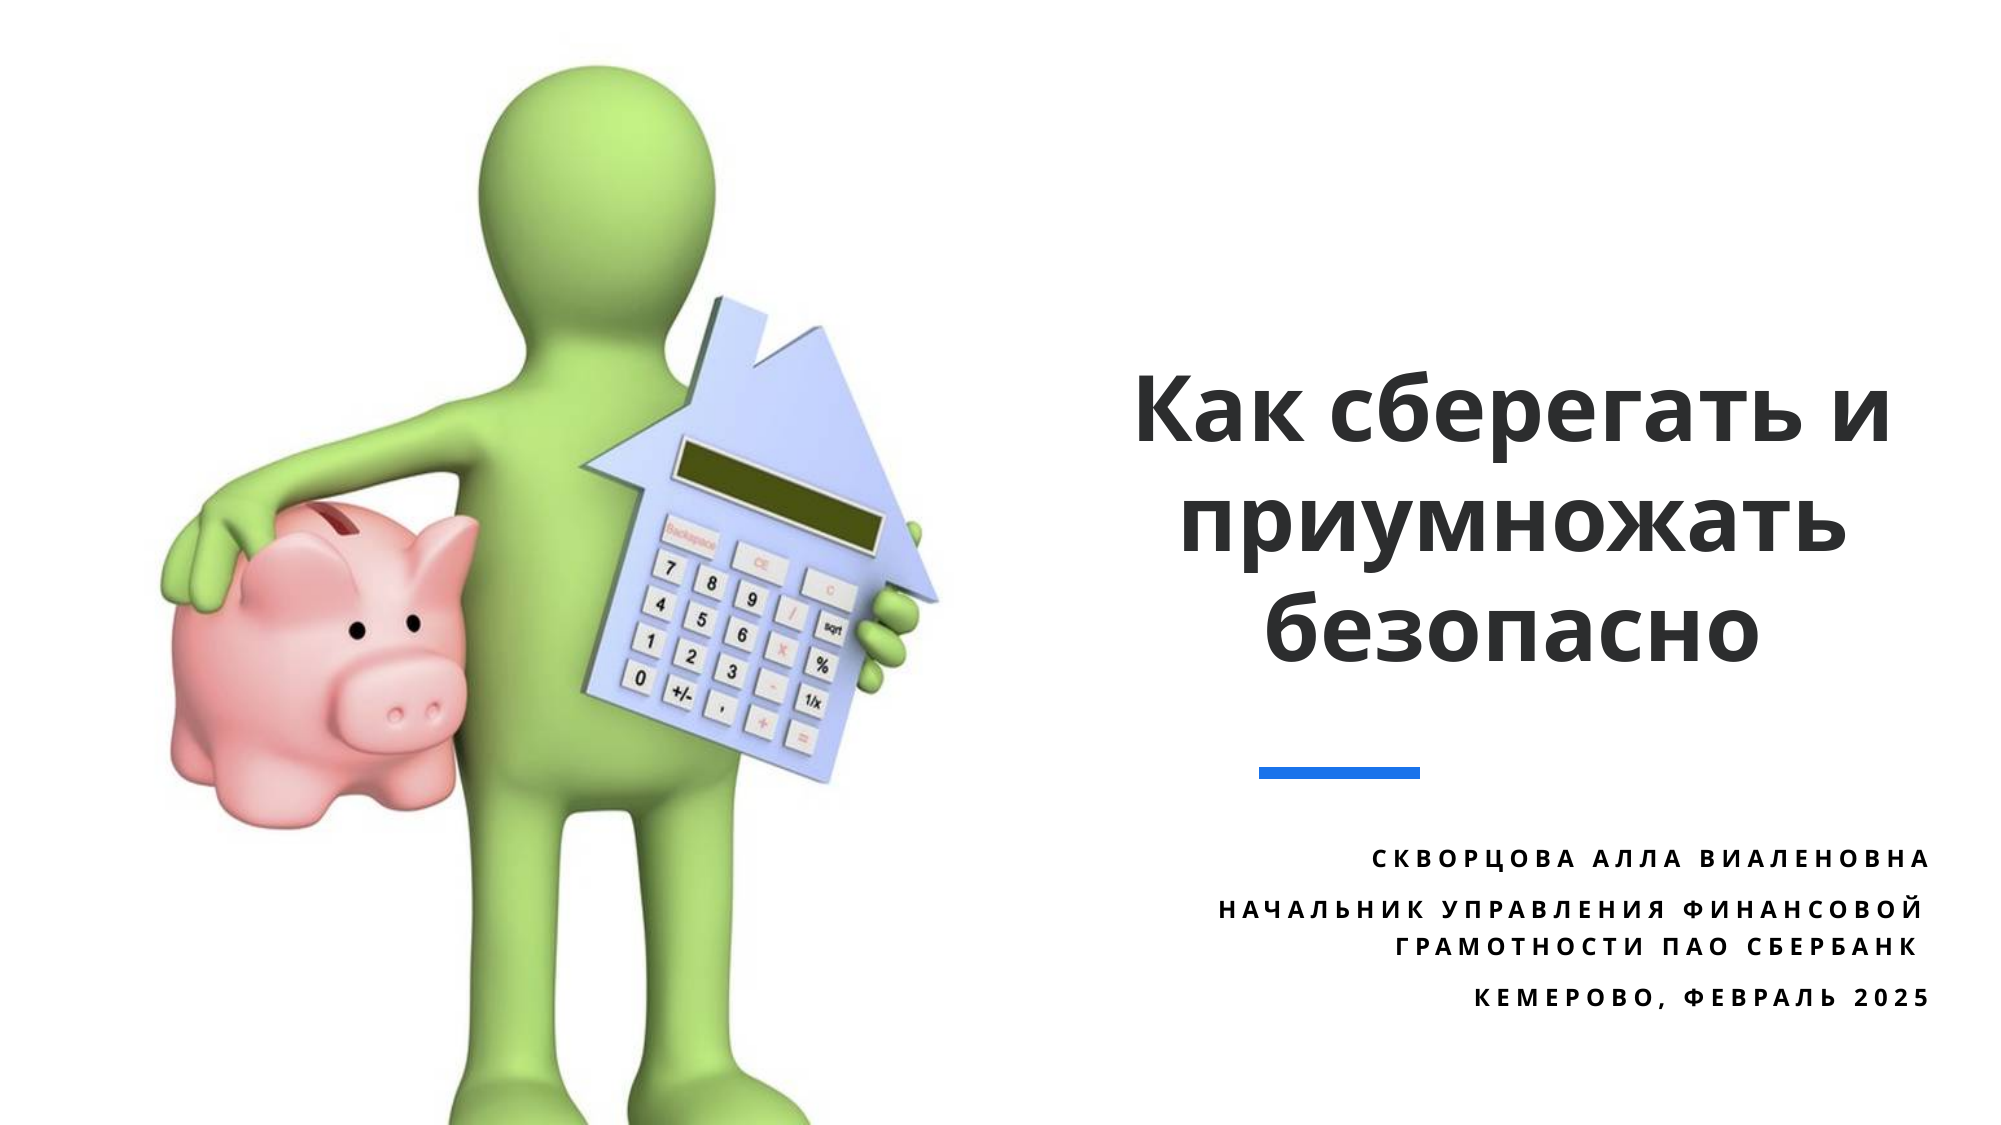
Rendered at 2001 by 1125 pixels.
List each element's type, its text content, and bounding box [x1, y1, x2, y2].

text_box [1049, 0, 2000, 1125]
picture [0, 0, 1049, 1125]
subtitle Скворцова Алла виаленовна Начальник управления финансовой грамотности ПАО Сбербанк Кемерово, февраль 2025 [1137, 827, 1943, 1021]
title Как сберегать и приумножать безопасно [1083, 169, 1944, 688]
